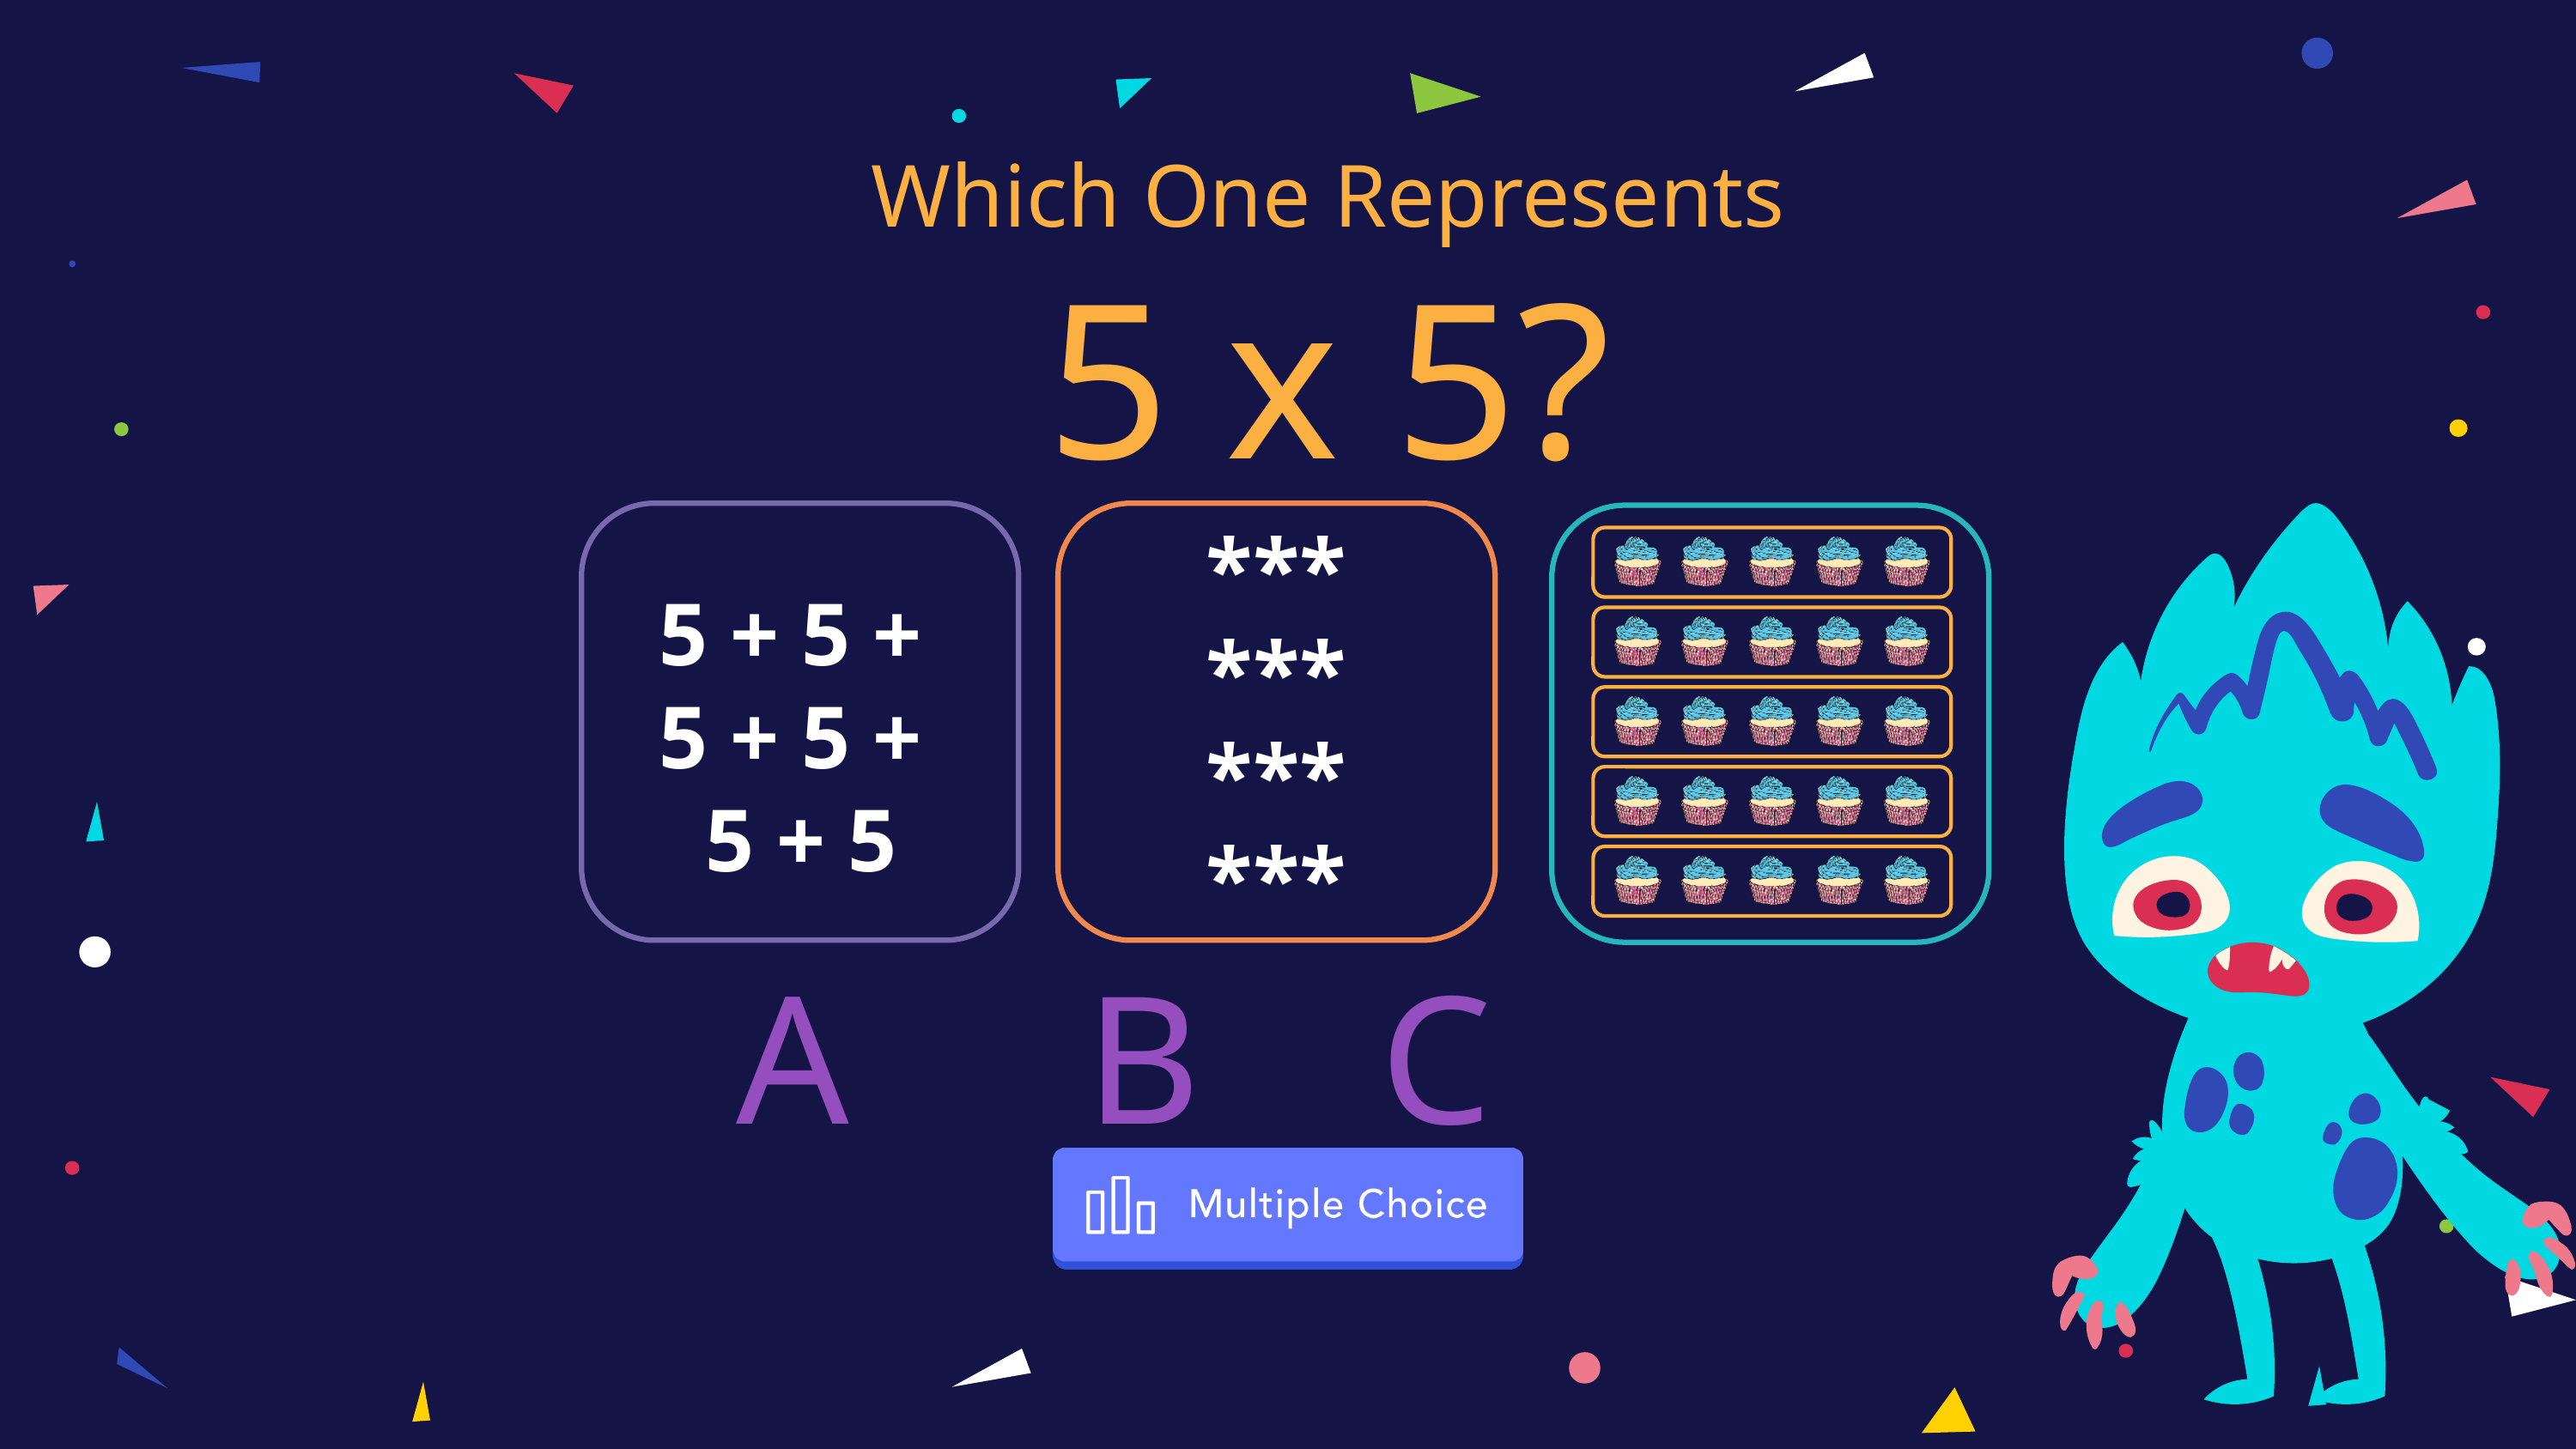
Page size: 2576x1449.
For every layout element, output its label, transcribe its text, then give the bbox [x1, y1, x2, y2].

text_box A B C [723, 940, 1961, 1166]
text_box [1550, 503, 1991, 940]
text_box [580, 501, 1021, 573]
title Which One Represents 5 x 5? [243, 128, 2415, 290]
picture [1053, 1148, 1523, 1270]
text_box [2049, 502, 2576, 1405]
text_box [1593, 527, 1952, 917]
text_box *** *** *** *** [1056, 501, 1498, 938]
text_box 5 + 5 + 5 + 5 + 5 + 5 [157, 573, 1446, 998]
